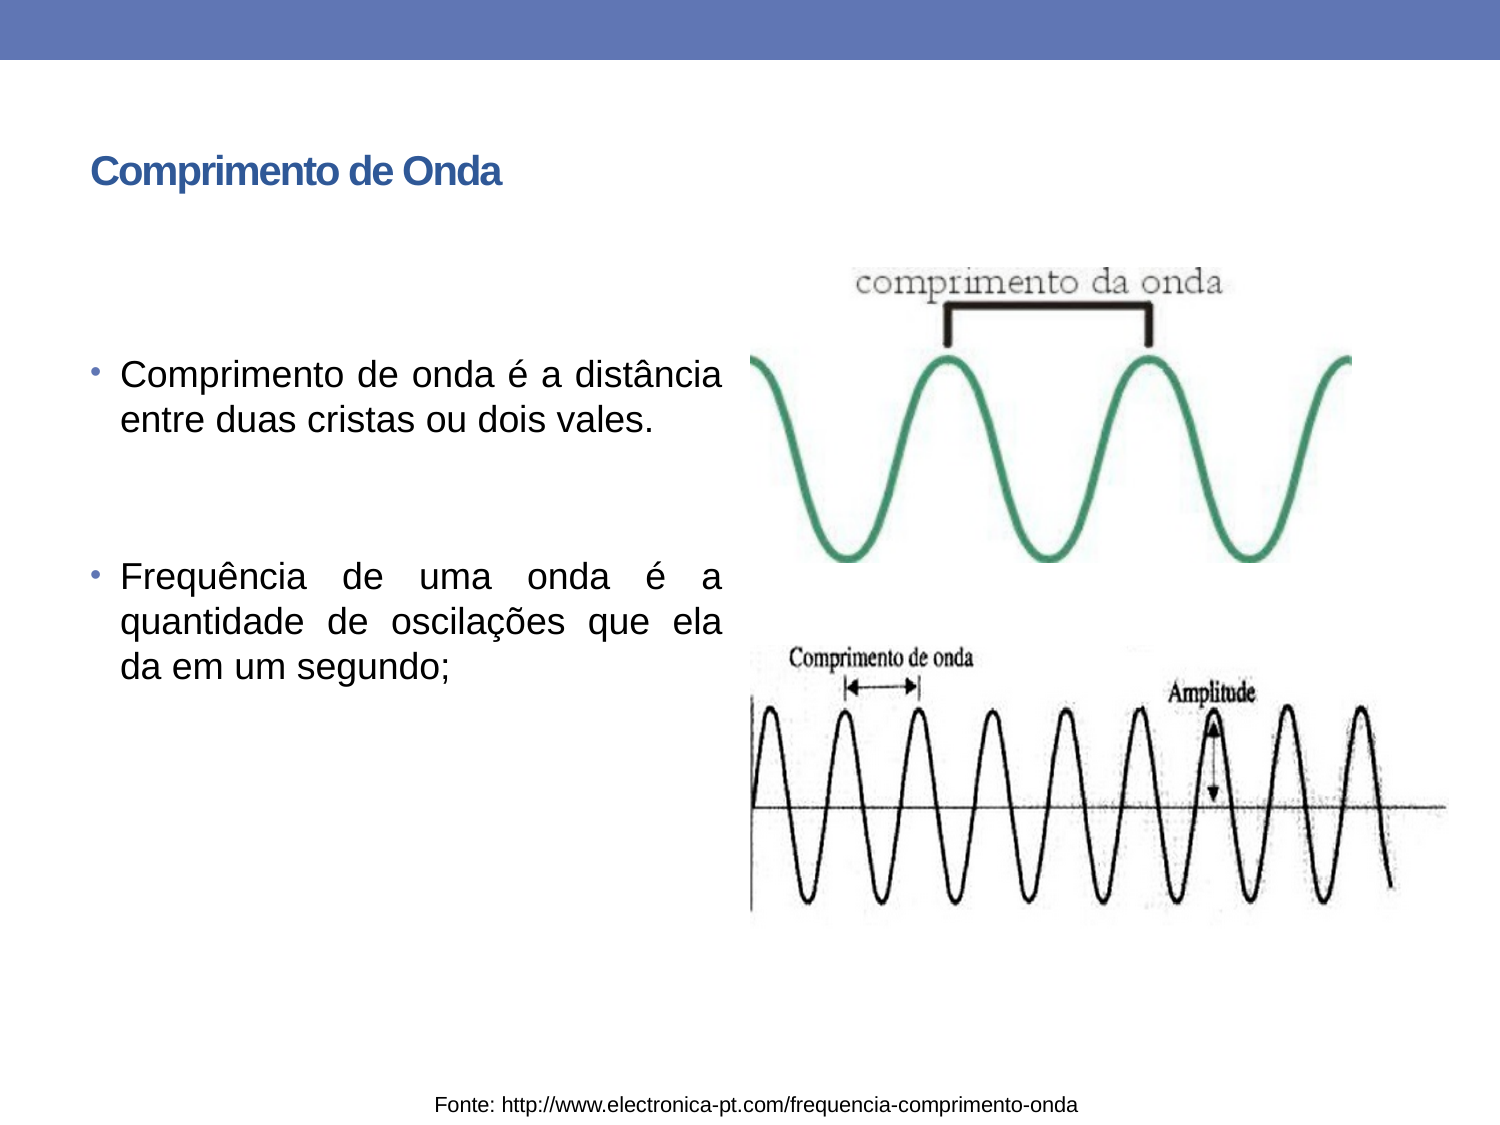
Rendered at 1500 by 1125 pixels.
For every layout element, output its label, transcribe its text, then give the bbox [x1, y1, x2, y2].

picture [749, 644, 1449, 929]
title Comprimento de Onda [75, 87, 1425, 250]
text_box Fonte: http://www.electronica-pt.com/frequencia-comprimento-onda [419, 1083, 1425, 1125]
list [749, 266, 1352, 563]
list Comprimento de onda é a distância entre duas cristas ou dois vales. Frequência de uma onda é a quantidade de oscilações que ela da em um segundo; [75, 274, 738, 1049]
